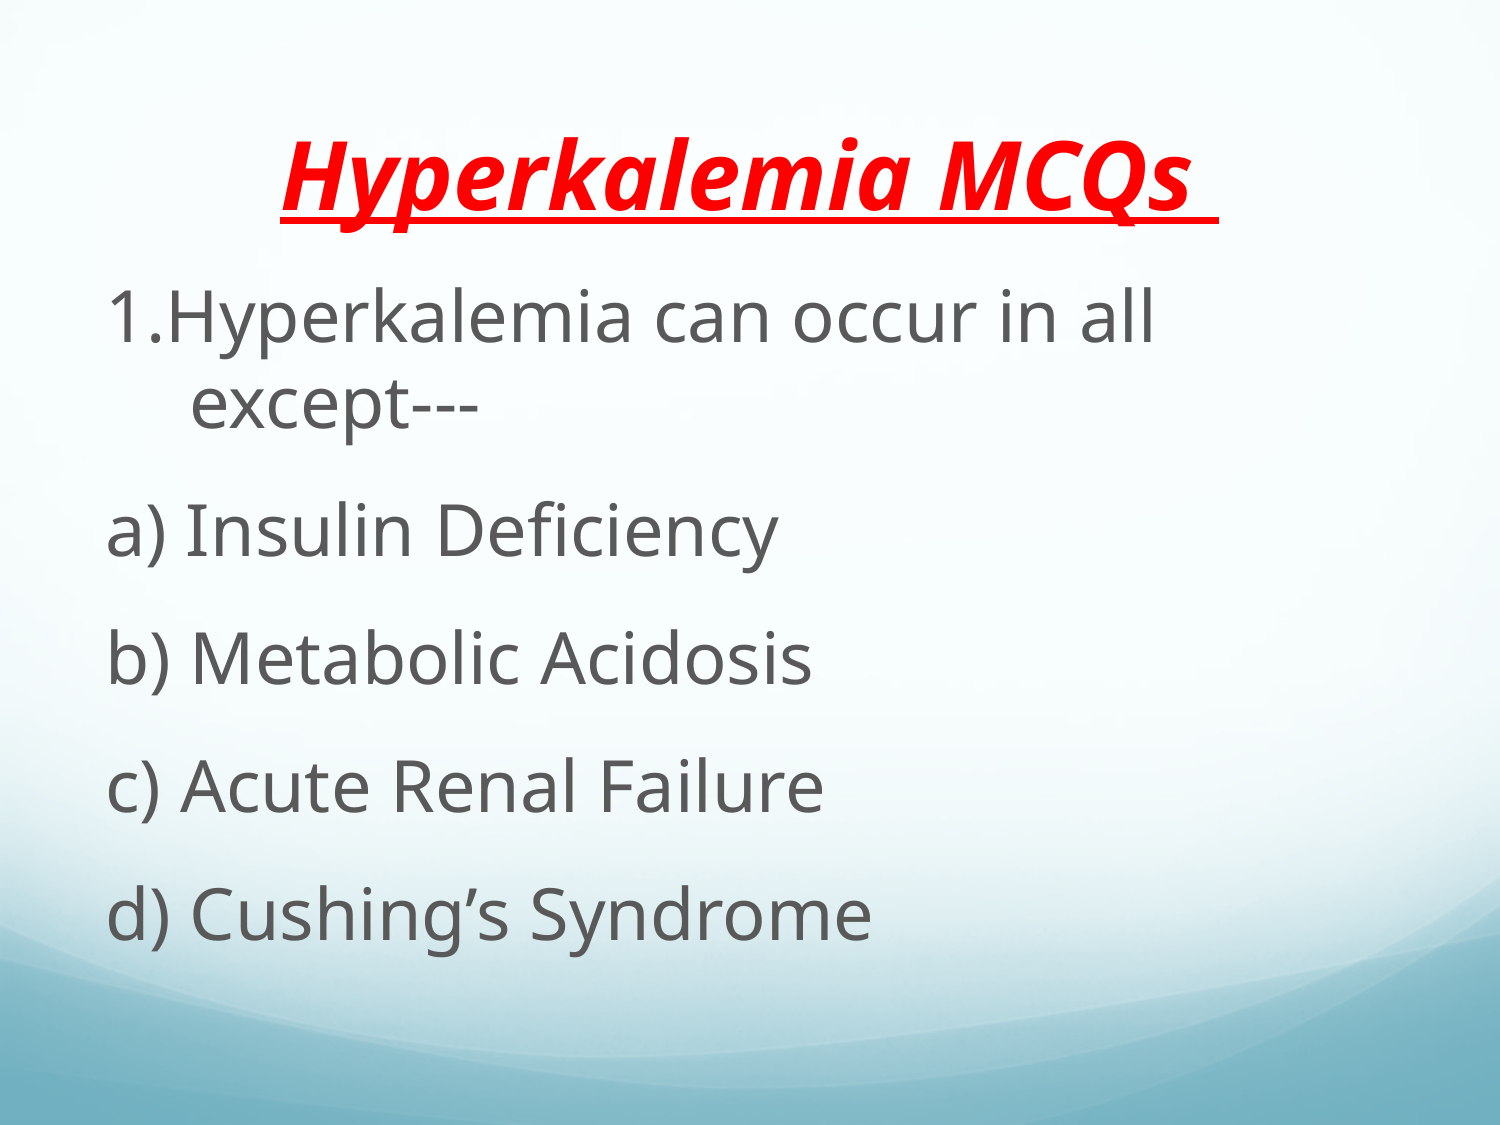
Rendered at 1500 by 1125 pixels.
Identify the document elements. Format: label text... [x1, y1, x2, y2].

title Hyperkalemia MCQs [90, 17, 1410, 237]
list 1.Hyperkalemia can occur in all except--- a) Insulin Deficiency b) Metabolic Acidosis c) Acute Renal Failure d) Cushing’s Syndrome [90, 262, 1410, 975]
